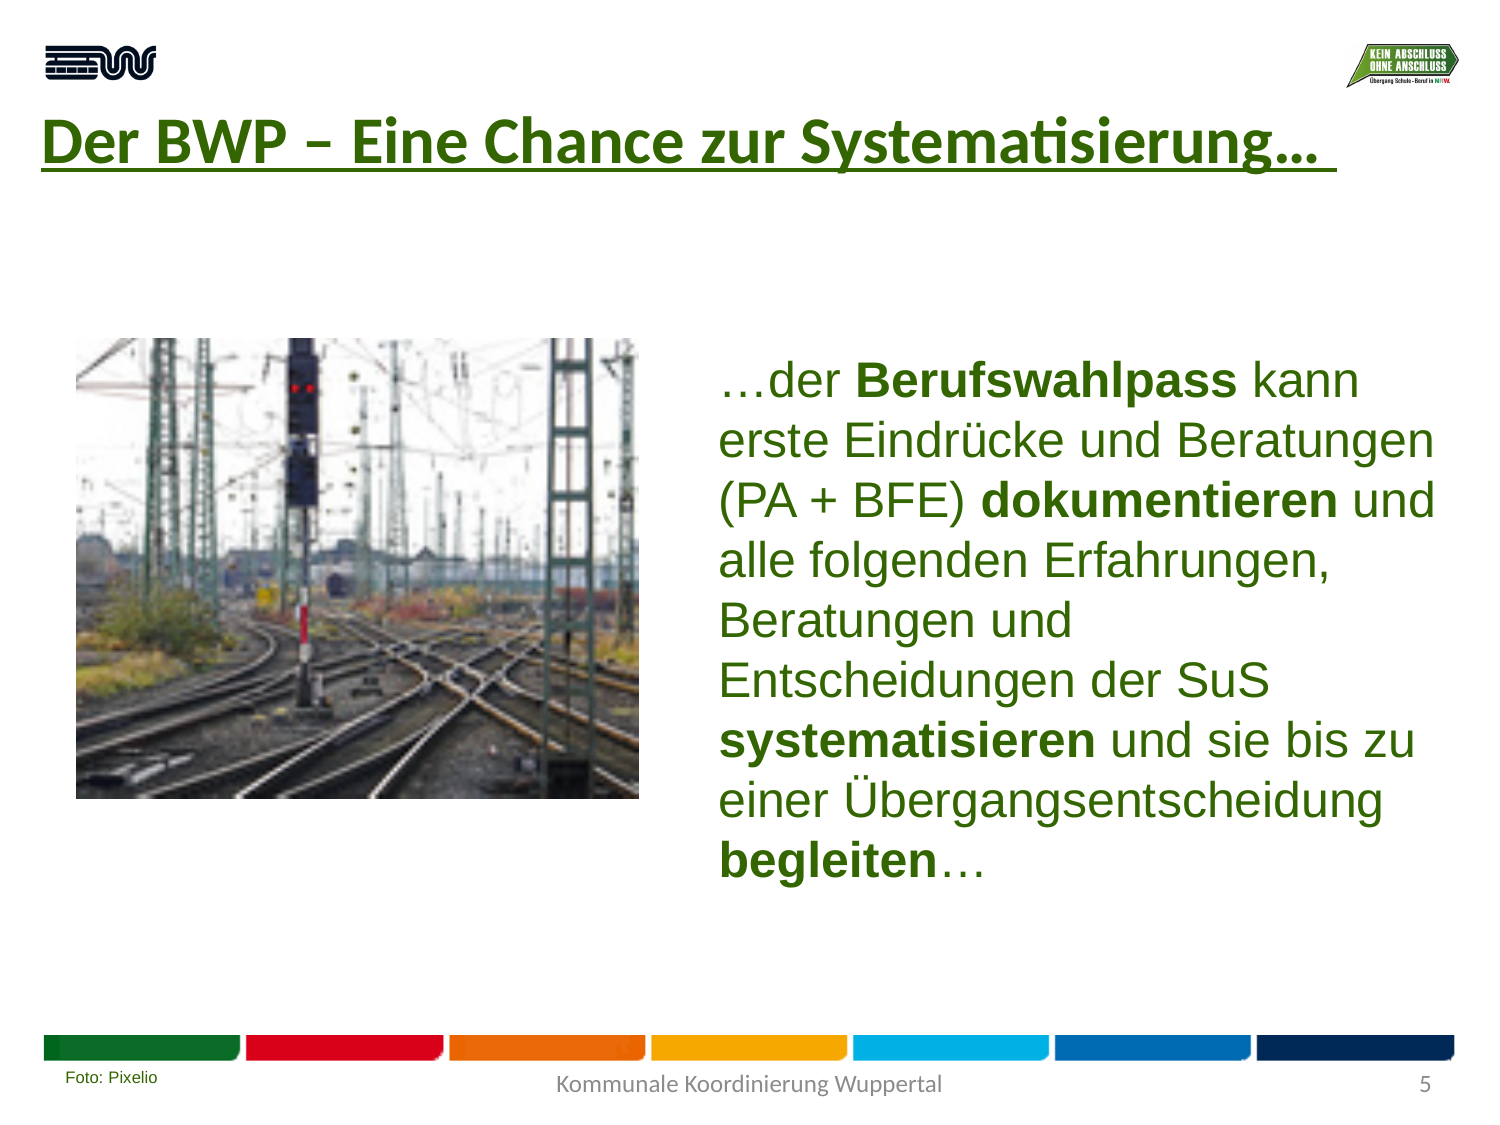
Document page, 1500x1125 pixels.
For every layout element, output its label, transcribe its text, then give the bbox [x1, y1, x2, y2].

picture [1346, 44, 1459, 88]
picture [43, 1035, 853, 1064]
picture [76, 337, 639, 799]
title Der BWP – Eine Chance zur Systematisierung… [41, 90, 1459, 197]
footer Kommunale Koordinierung Wuppertal [454, 1058, 1046, 1106]
slide_number 5 [1257, 1058, 1447, 1106]
subtitle …der Berufswahlpass kann erste Eindrücke und Beratungen (PA + BFE) dokumentieren und alle folgenden Erfahrungen, Beratungen und Entscheidungen der SuS systematisieren und sie bis zu einer Übergangsentscheidung begleiten… Foto: Pixelio [41, 219, 1459, 1012]
slide_number [41, 1058, 231, 1106]
picture [44, 44, 157, 81]
picture [1046, 1035, 1456, 1064]
